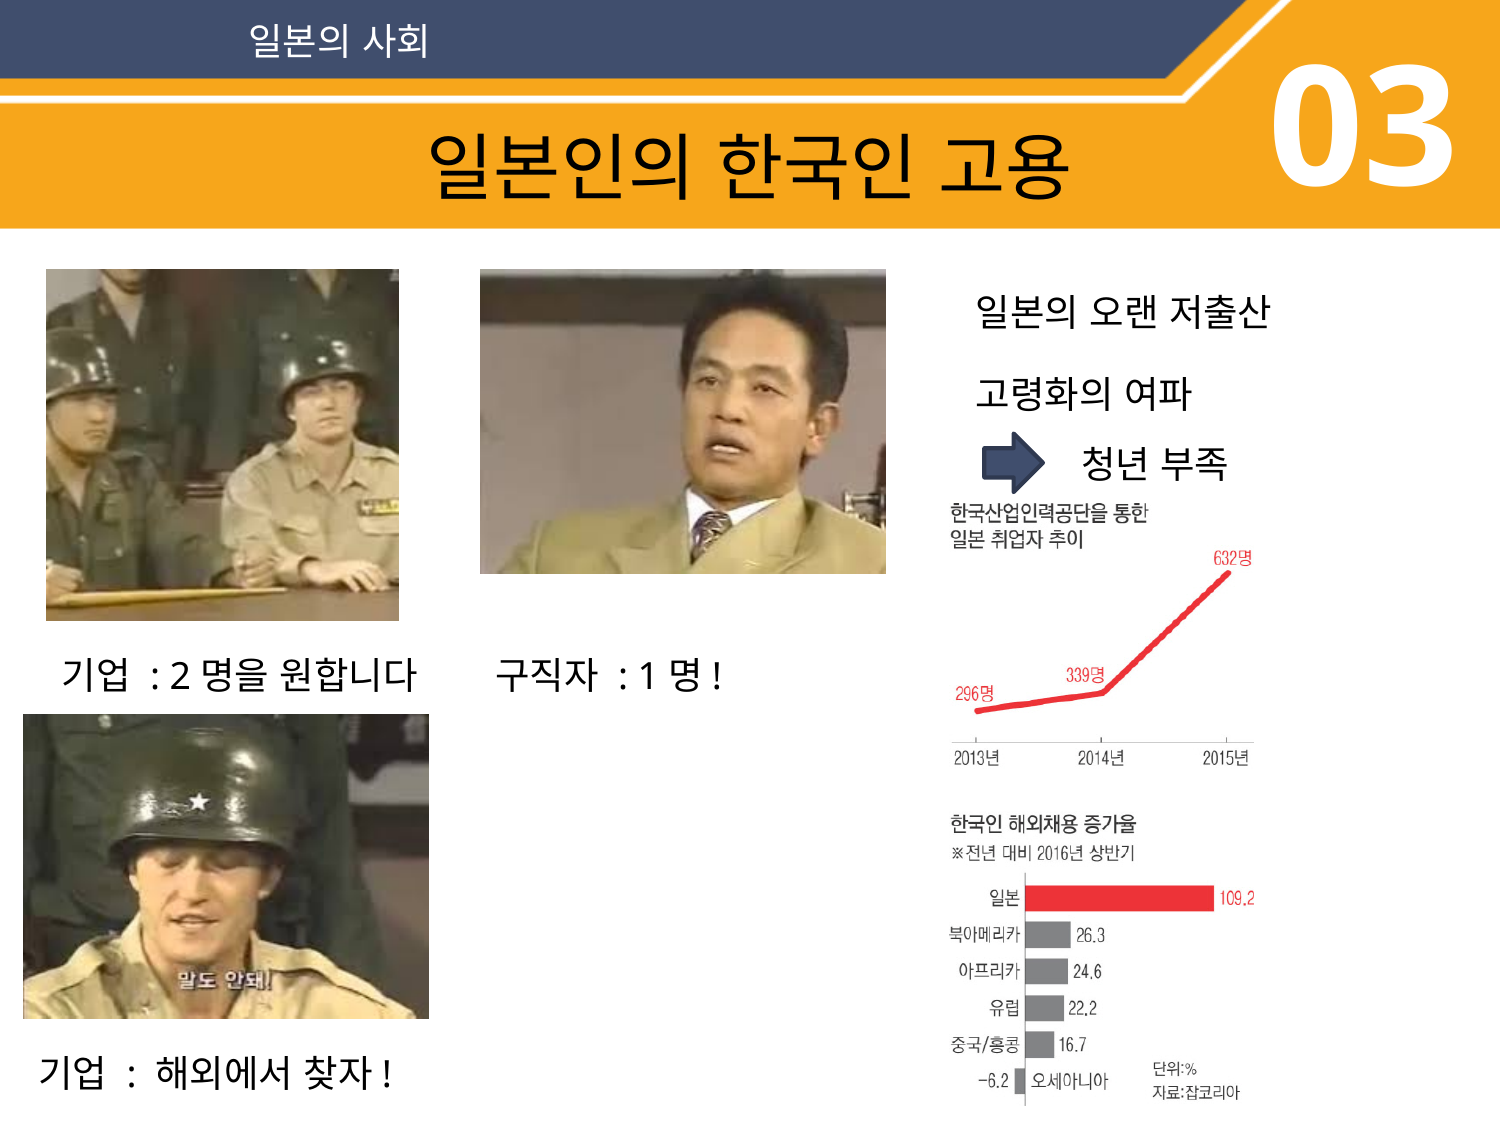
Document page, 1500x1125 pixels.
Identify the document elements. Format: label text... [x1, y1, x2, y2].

text_box [982, 431, 1046, 495]
text_box 고령화의 여파 [960, 363, 1453, 423]
picture [0, 75, 1500, 1125]
text_box 일본의 오랜 저출산 [960, 281, 1500, 341]
text_box [0, 75, 928, 96]
text_box 기업 : 2명을 원합니다 [46, 644, 469, 705]
text_box 구직자 : 1명! [480, 644, 943, 705]
text_box 03 [1253, 75, 1500, 227]
text_box [0, 0, 1500, 75]
text_box 기업 : 해외에서 찾자! [23, 1042, 457, 1103]
text_box 일본인의 한국인 고용 [112, 101, 1388, 229]
text_box 청년 부족 [1066, 433, 1500, 494]
